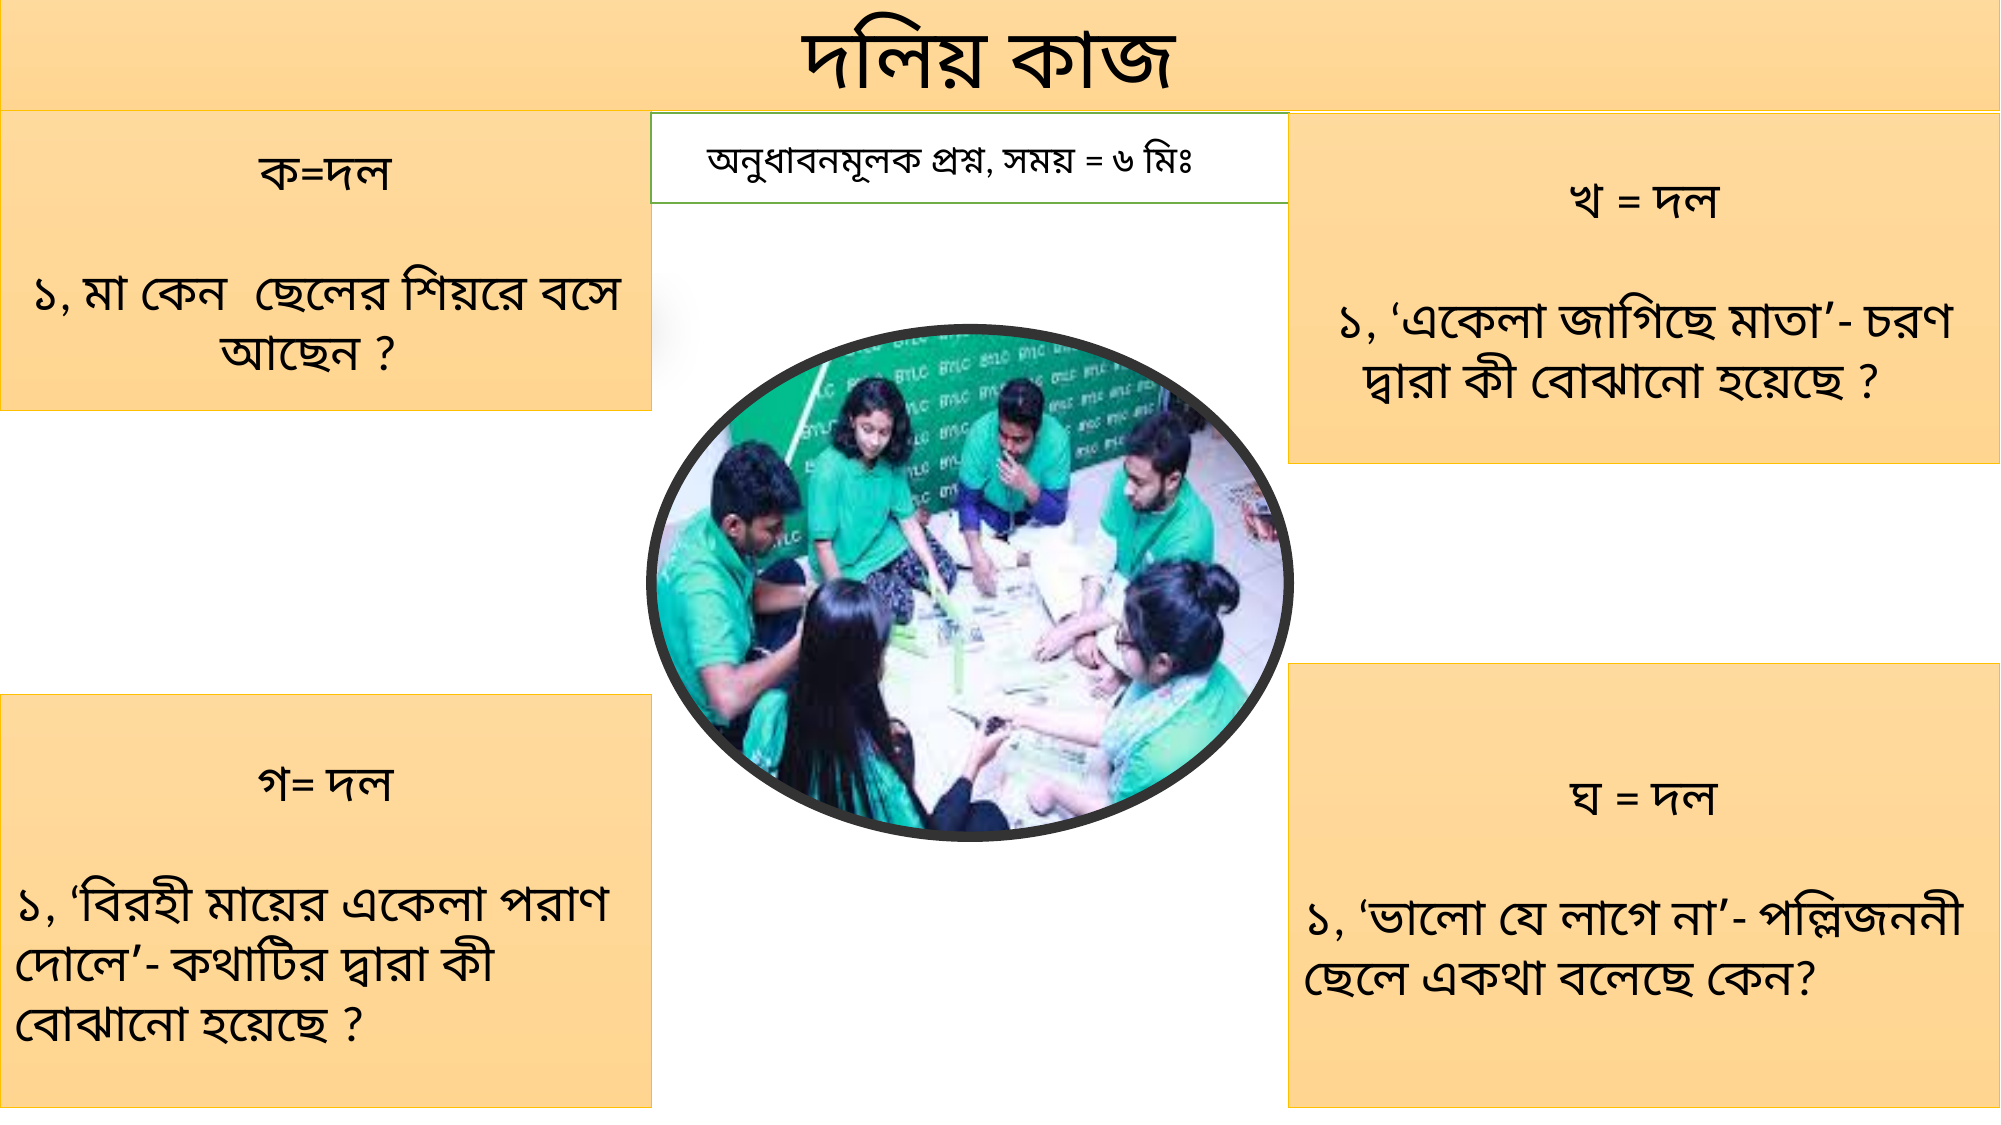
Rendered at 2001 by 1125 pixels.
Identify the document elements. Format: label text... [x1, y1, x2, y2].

text_box ঘ = দল ১, ‘ভালো যে লাগে না’- পল্লিজননী ছেলে একথা বলেছে কেন? [1288, 663, 2000, 1108]
text_box অনুধাবনমূলক প্রশ্ন, সময় = ৬ মিঃ [650, 112, 1290, 204]
text_box ক=দল ১, মা কেন ছেলের শিয়রে বসে আছেন ? [0, 110, 652, 411]
picture [651, 329, 1289, 837]
text_box খ = দল ১, ‘একেলা জাগিছে মাতা’- চরণ দ্বারা কী বোঝানো হয়েছে ? [1288, 113, 2000, 464]
text_box গ= দল ১, ‘বিরহী মায়ের একেলা পরাণ দোলে’- কথাটির দ্বারা কী বোঝানো হয়েছে ? [0, 694, 652, 1108]
text_box দলিয় কাজ [0, 0, 2000, 111]
